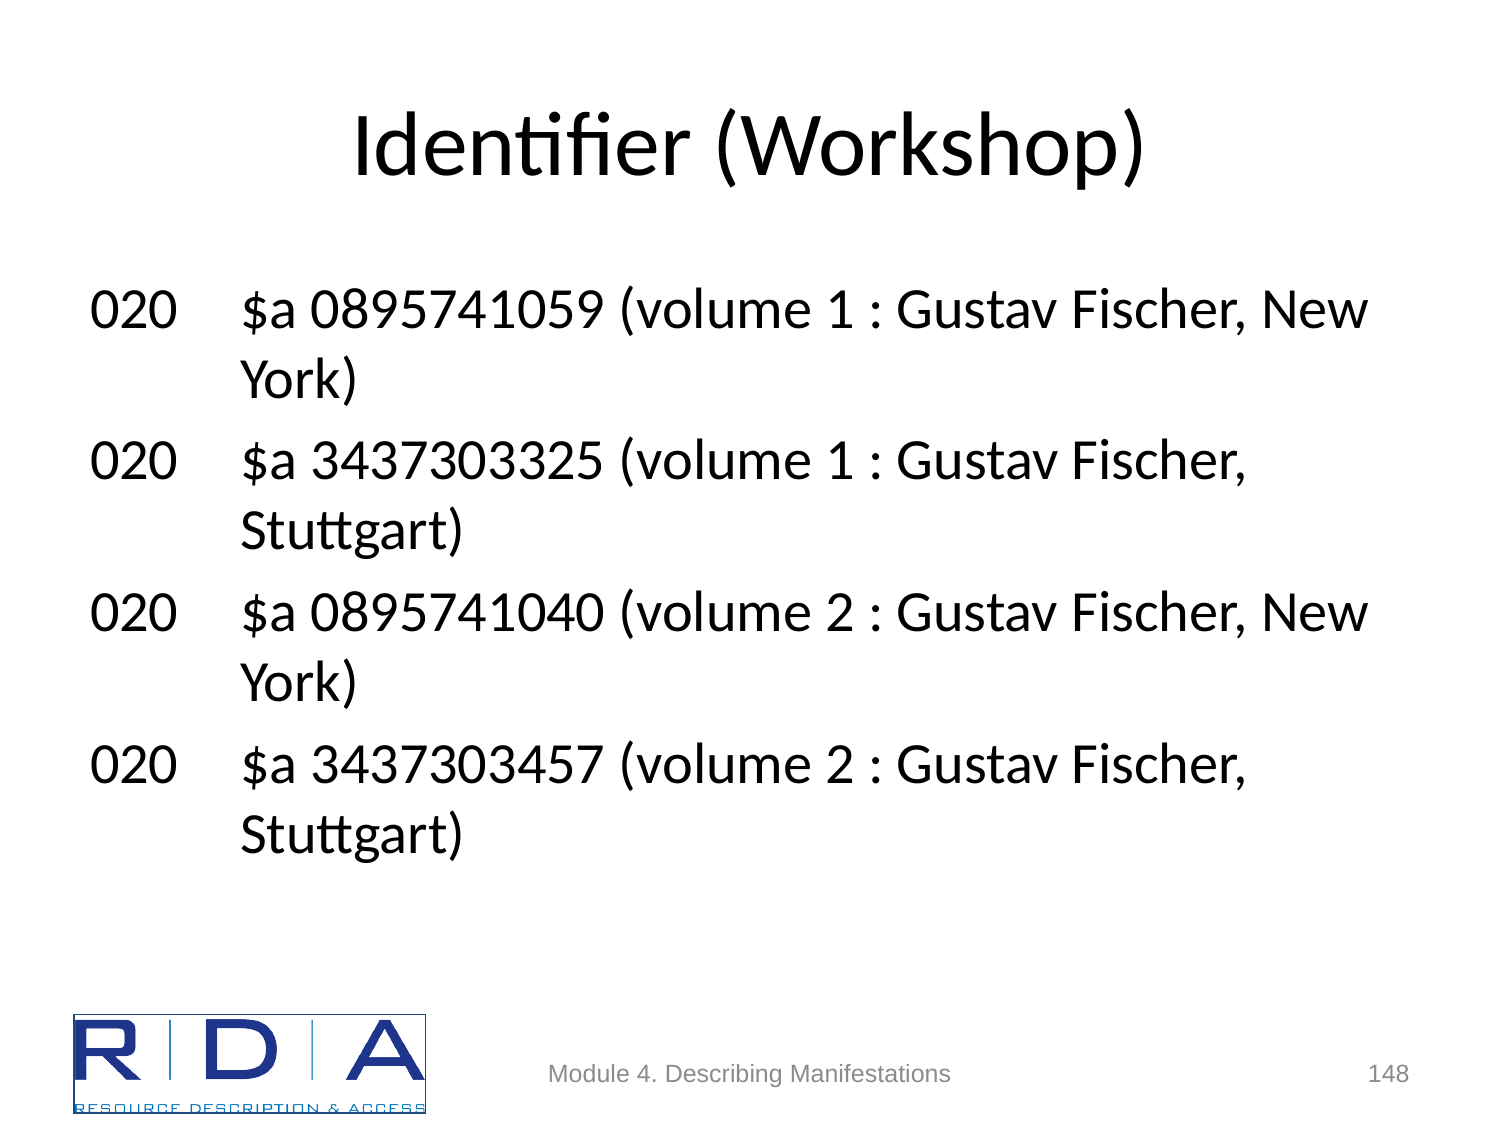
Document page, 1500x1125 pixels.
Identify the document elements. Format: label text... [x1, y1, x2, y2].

picture [75, 1015, 425, 1112]
title Identifier (Workshop) [75, 45, 1425, 233]
list 020 $a 0895741059 (volume 1 : Gustav Fischer, New York) 020 $a 3437303325 (volume 1 : Gustav Fischer, Stuttgart) 020 $a 0895741040 (volume 2 : Gustav Fischer, New York) 020 $a 3437303457 (volume 2 : Gustav Fischer, Stuttgart) [75, 262, 1425, 1005]
footer Module 4. Describing Manifestations [512, 1042, 988, 1103]
slide_number 148 [1074, 1042, 1425, 1103]
